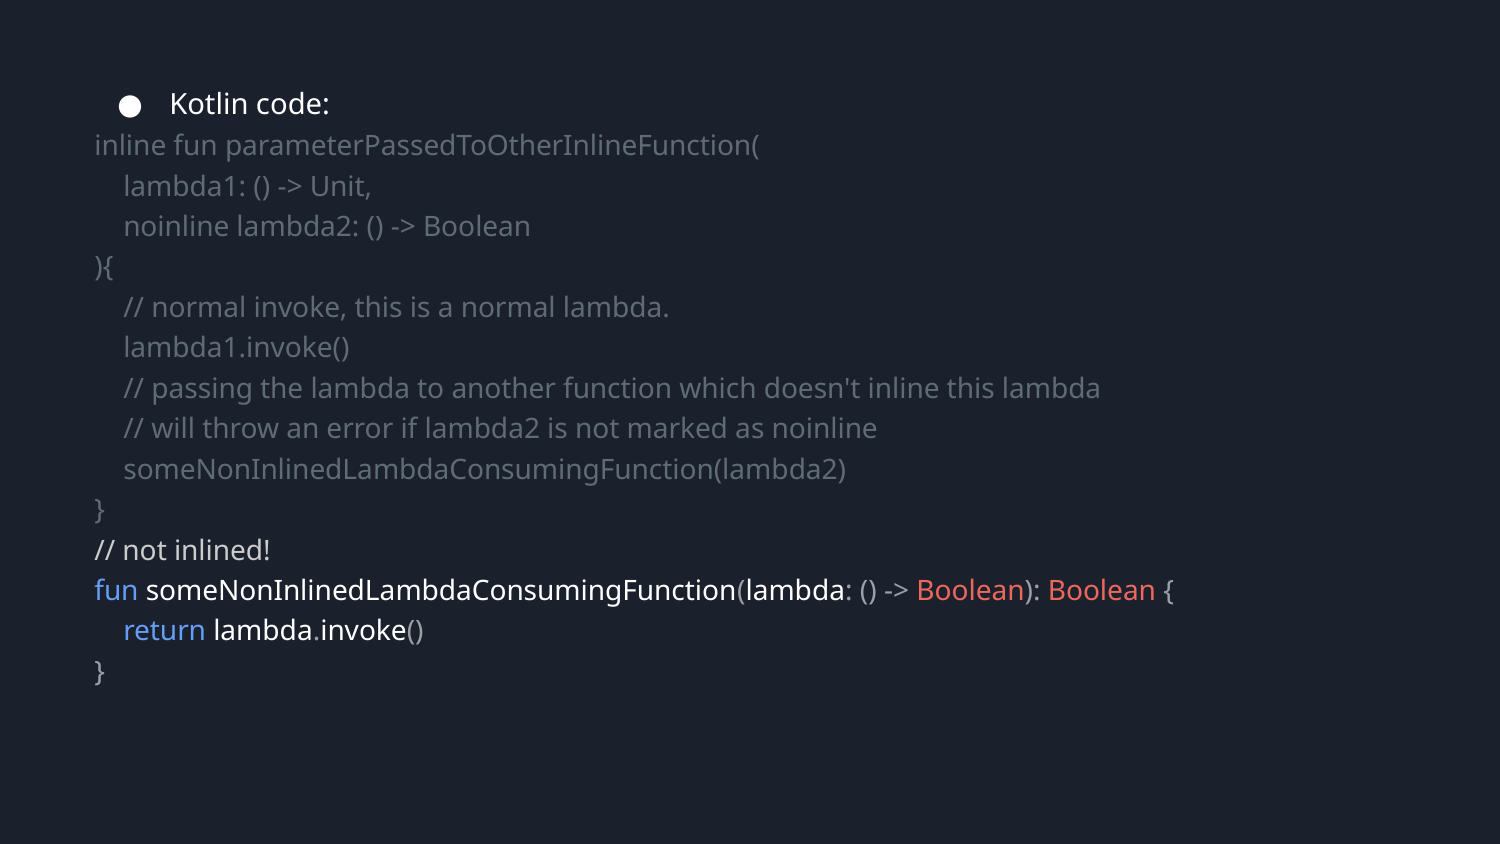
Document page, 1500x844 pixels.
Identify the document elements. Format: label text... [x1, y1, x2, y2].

text_box Kotlin code: inline fun parameterPassedToOtherInlineFunction( lambda1: () -> Unit, noinline lambda2: () -> Boolean ){ // normal invoke, this is a normal lambda. lambda1.invoke() // passing the lambda to another function which doesn't inline this lambda // will throw an error if lambda2 is not marked as noinline someNonInlinedLambdaConsumingFunction(lambda2) } // not inlined! fun someNonInlinedLambdaConsumingFunction(lambda: () -> Boolean): Boolean { return lambda.invoke() } [79, 63, 1385, 780]
